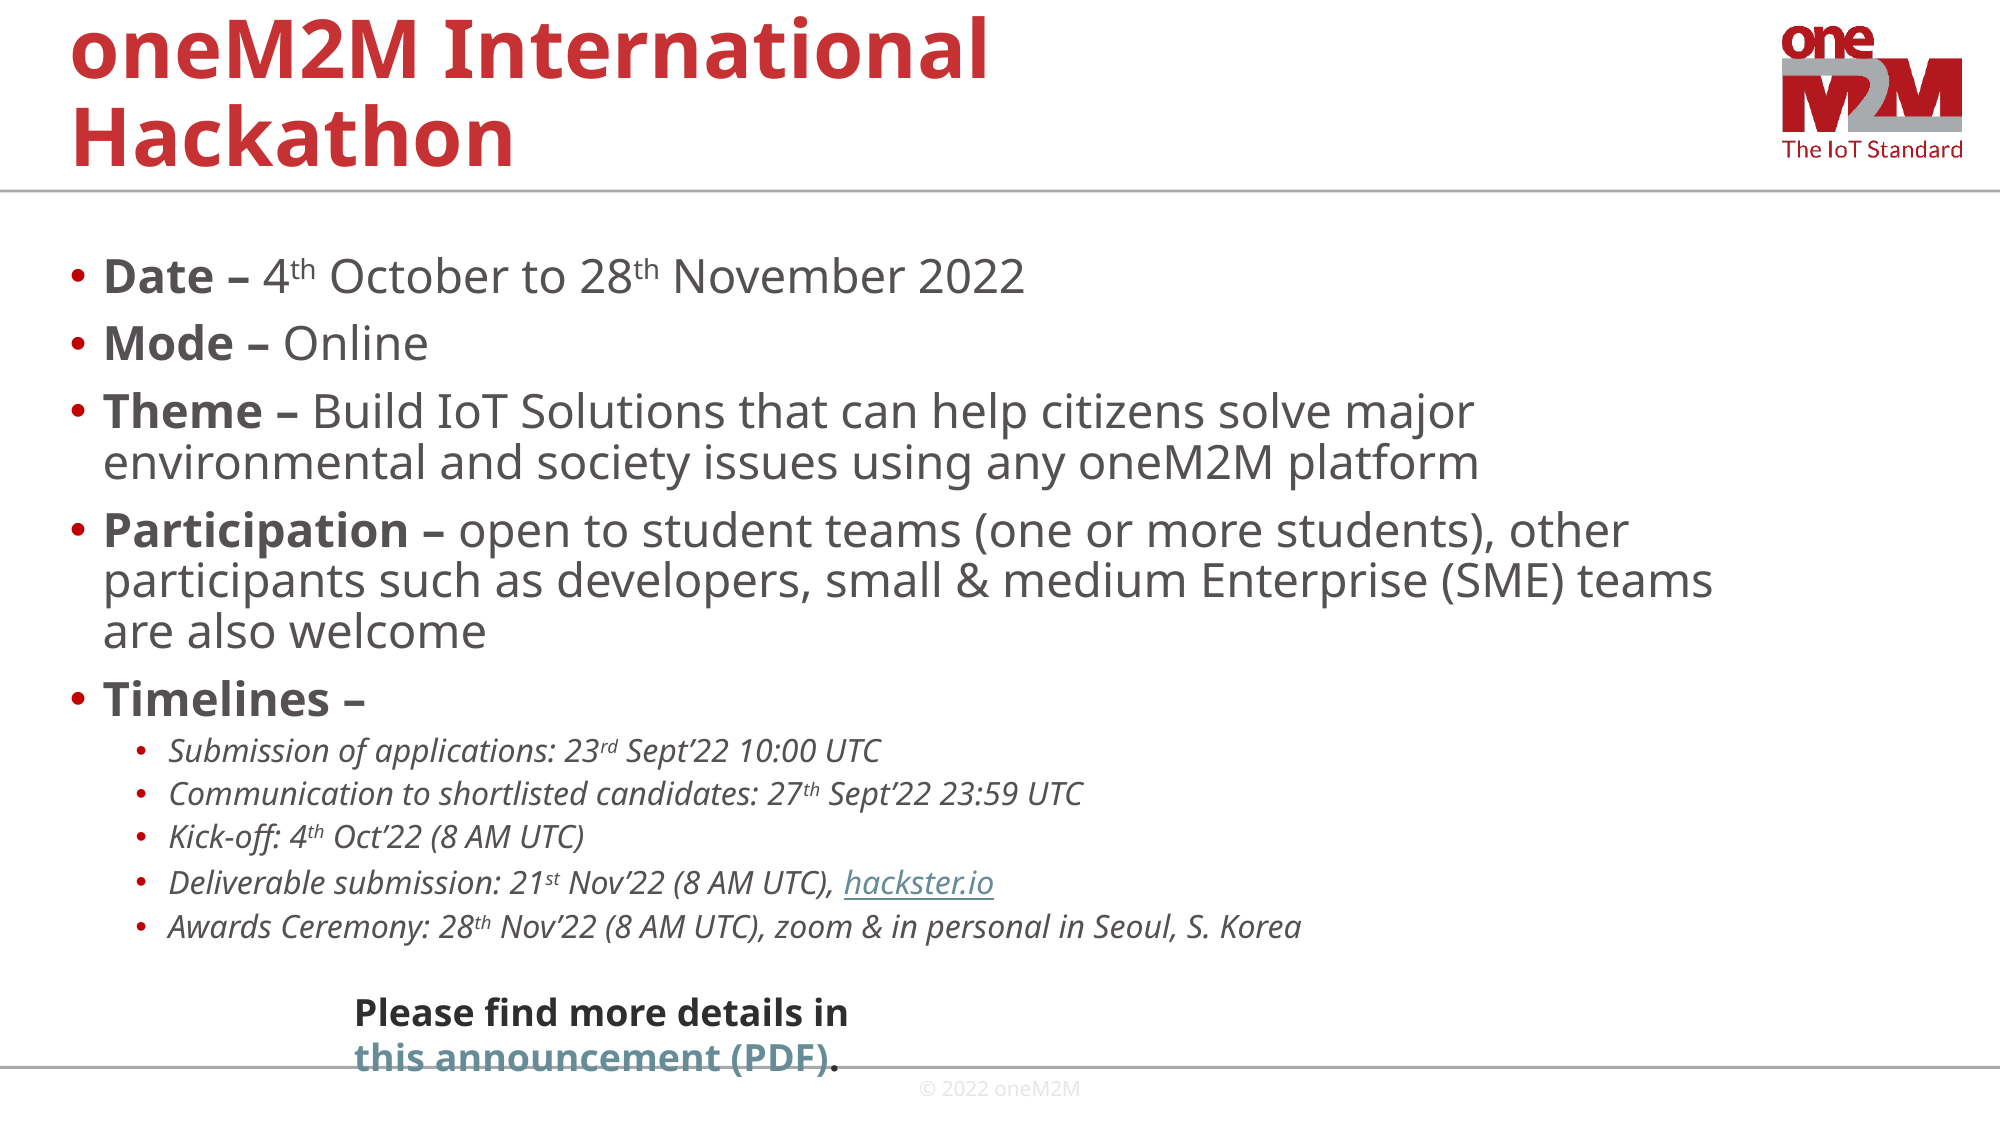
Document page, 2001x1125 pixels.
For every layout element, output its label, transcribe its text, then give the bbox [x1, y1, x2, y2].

title oneM2M International Hackathon [54, 0, 1343, 193]
list Date – 4th October to 28th November 2022 Mode – Online Theme – Build IoT Solutions that can help citizens solve major environmental and society issues using any oneM2M platform Participation – open to student teams (one or more students), other participants such as developers, small & medium Enterprise (SME) teams are also welcome Timelines – Submission of applications: 23rd Sept’22 10:00 UTC Communication to shortlisted candidates: 27th Sept’22 23:59 UTC Kick-off: 4th Oct’22 (8 AM UTC) Deliverable submission: 21st Nov’22 (8 AM UTC), hackster.io Awards Ceremony: 28th Nov’22 (8 AM UTC), zoom & in personal in Seoul, S. Korea [54, 245, 1780, 959]
text_box Please find more details in this announcement (PDF). [339, 982, 1340, 1093]
picture [1772, 17, 1971, 166]
footer © 2022 oneM2M [662, 1093, 1338, 1103]
